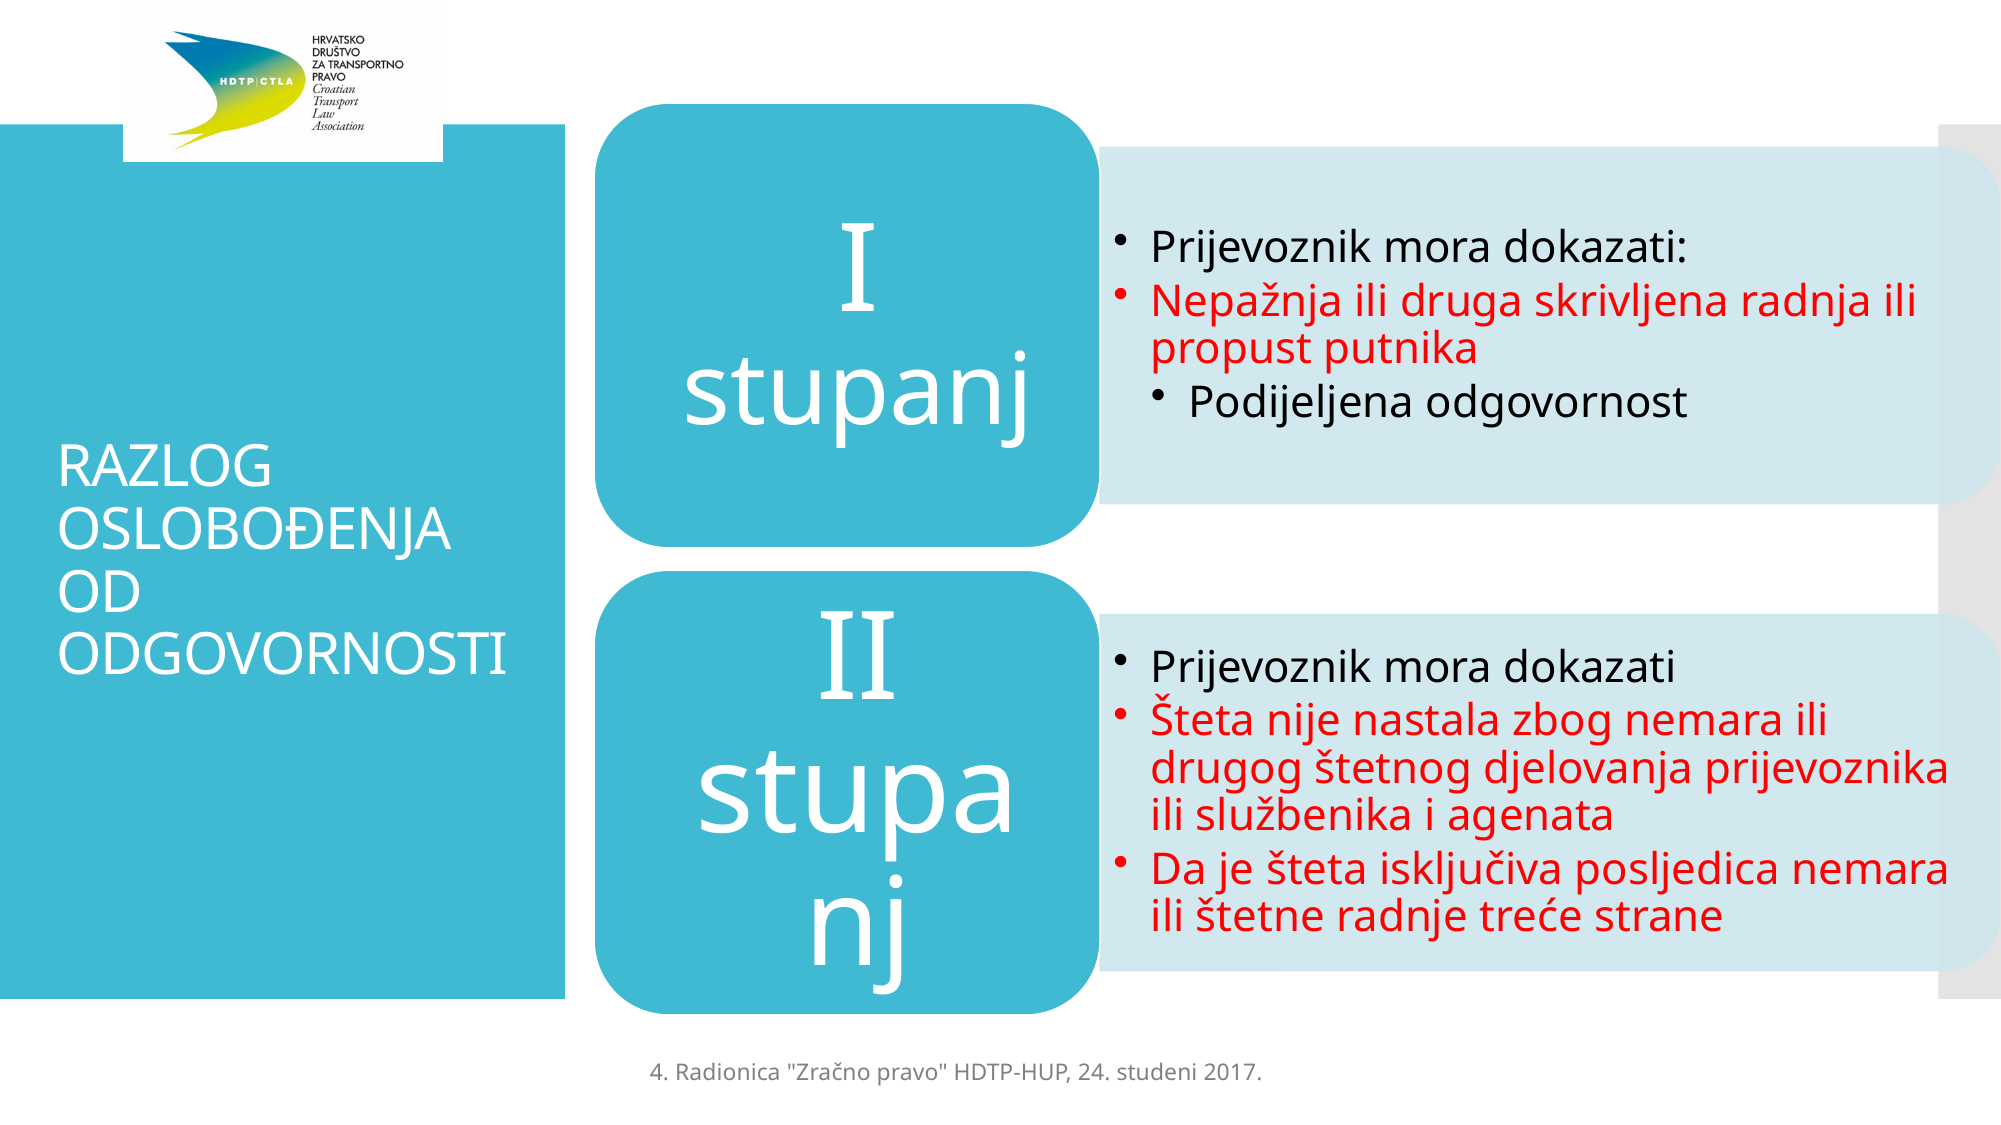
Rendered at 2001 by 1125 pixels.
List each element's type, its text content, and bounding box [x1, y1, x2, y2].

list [593, 102, 2000, 1016]
picture [123, 0, 443, 162]
footer 4. Radionica "Zračno pravo" HDTP-HUP, 24. studeni 2017. [634, 1042, 1605, 1103]
title RAZLOG OSLOBOĐENJA OD ODGOVORNOSTI [41, 184, 525, 940]
